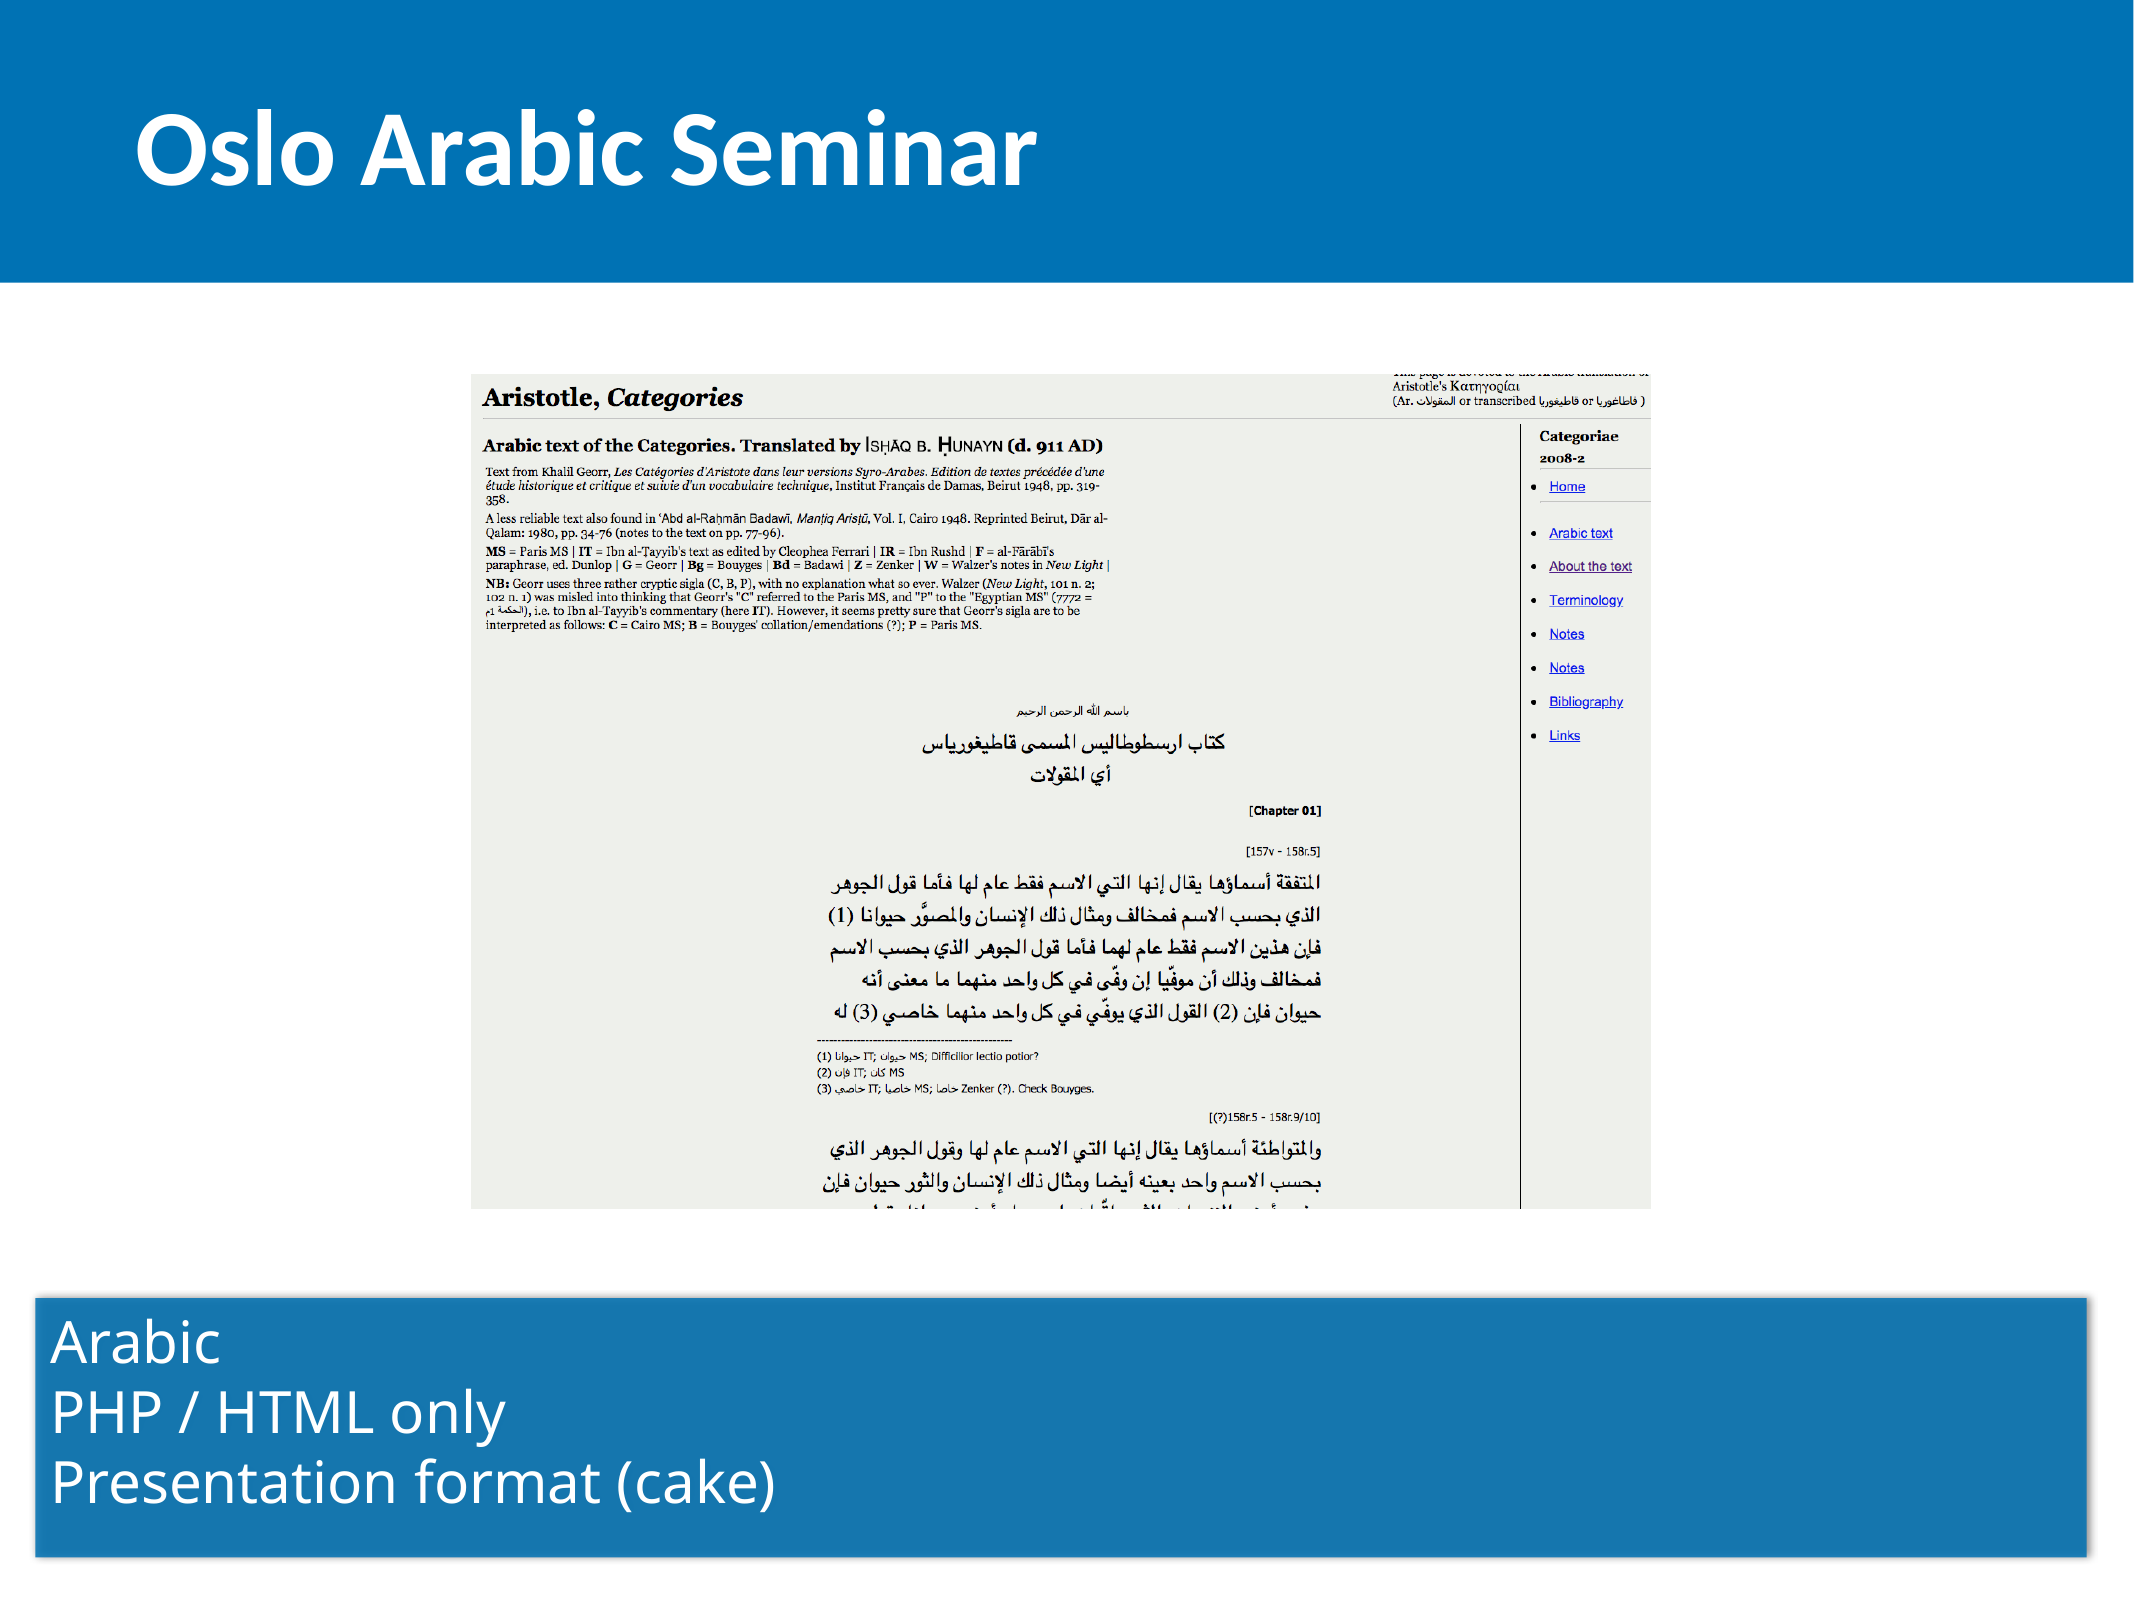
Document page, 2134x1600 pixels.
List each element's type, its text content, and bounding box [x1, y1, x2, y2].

text_box Arabic PHP / HTML only Presentation format (cake) [34, 1297, 2087, 1558]
picture [470, 374, 1652, 1209]
list Oslo Arabic Seminar [126, 72, 1373, 212]
